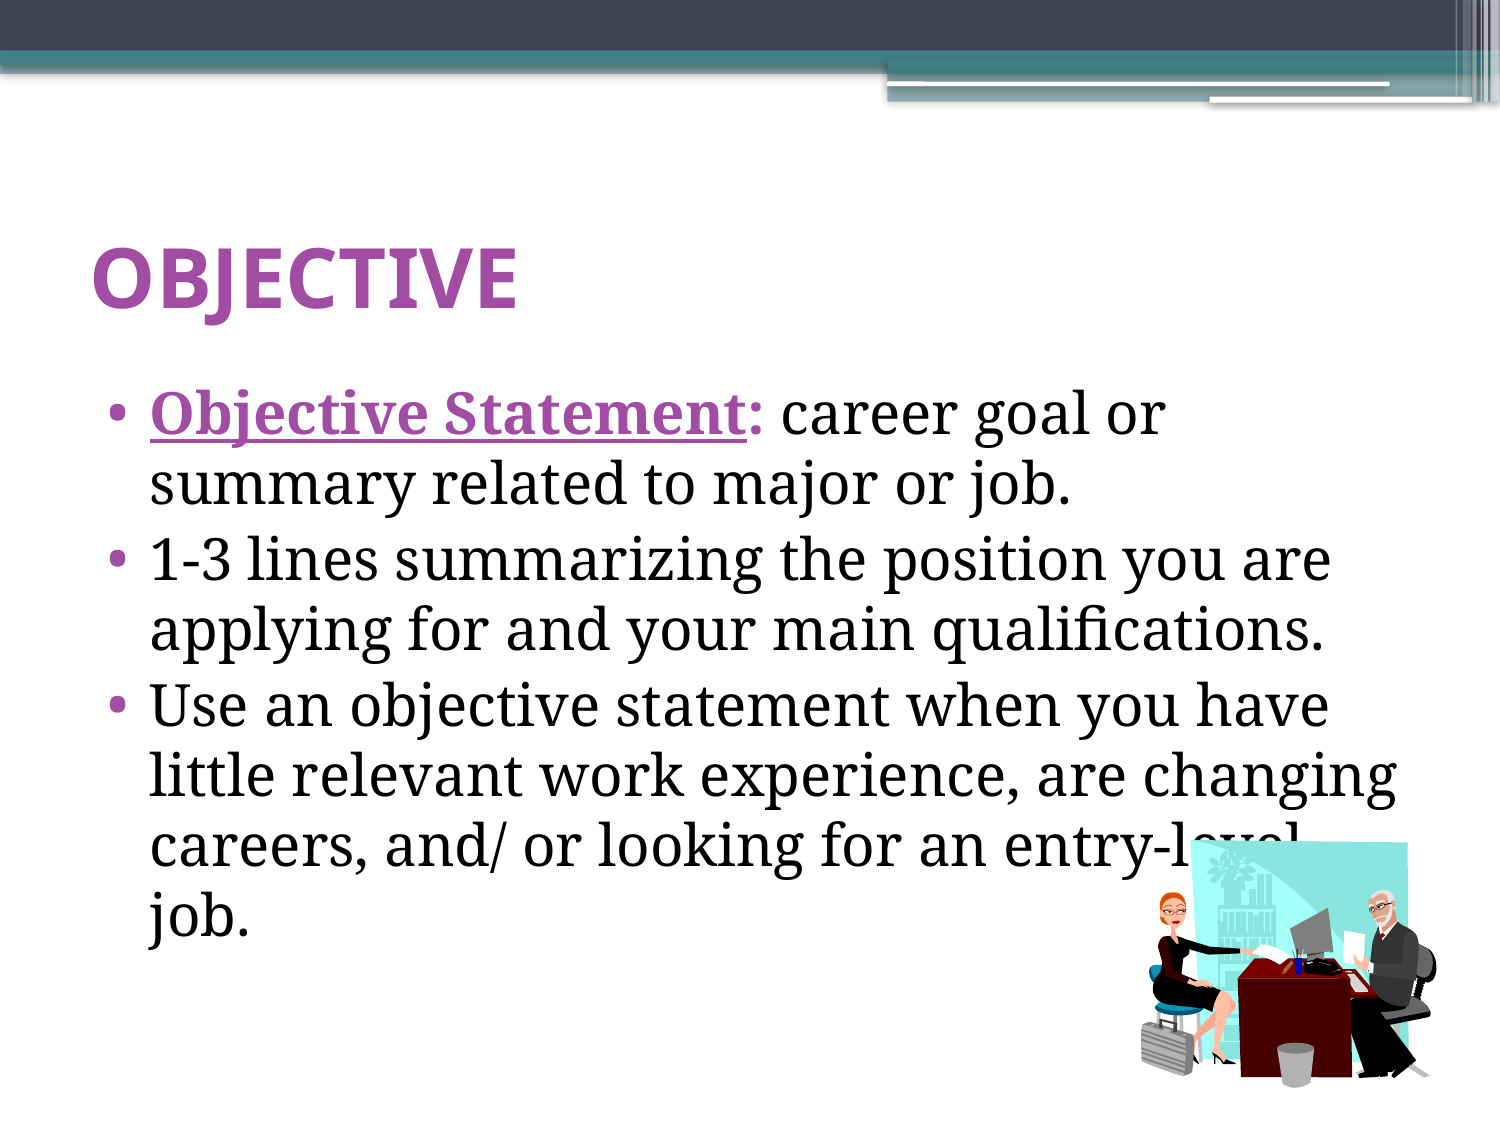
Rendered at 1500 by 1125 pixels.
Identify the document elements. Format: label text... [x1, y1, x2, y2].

picture [1124, 824, 1453, 1109]
list Objective Statement: career goal or summary related to major or job. 1-3 lines summarizing the position you are applying for and your main qualifications. Use an objective statement when you have little relevant work experience, are changing careers, and/ or looking for an entry-level job. [75, 368, 1425, 1079]
title OBJECTIVE [75, 187, 1425, 363]
